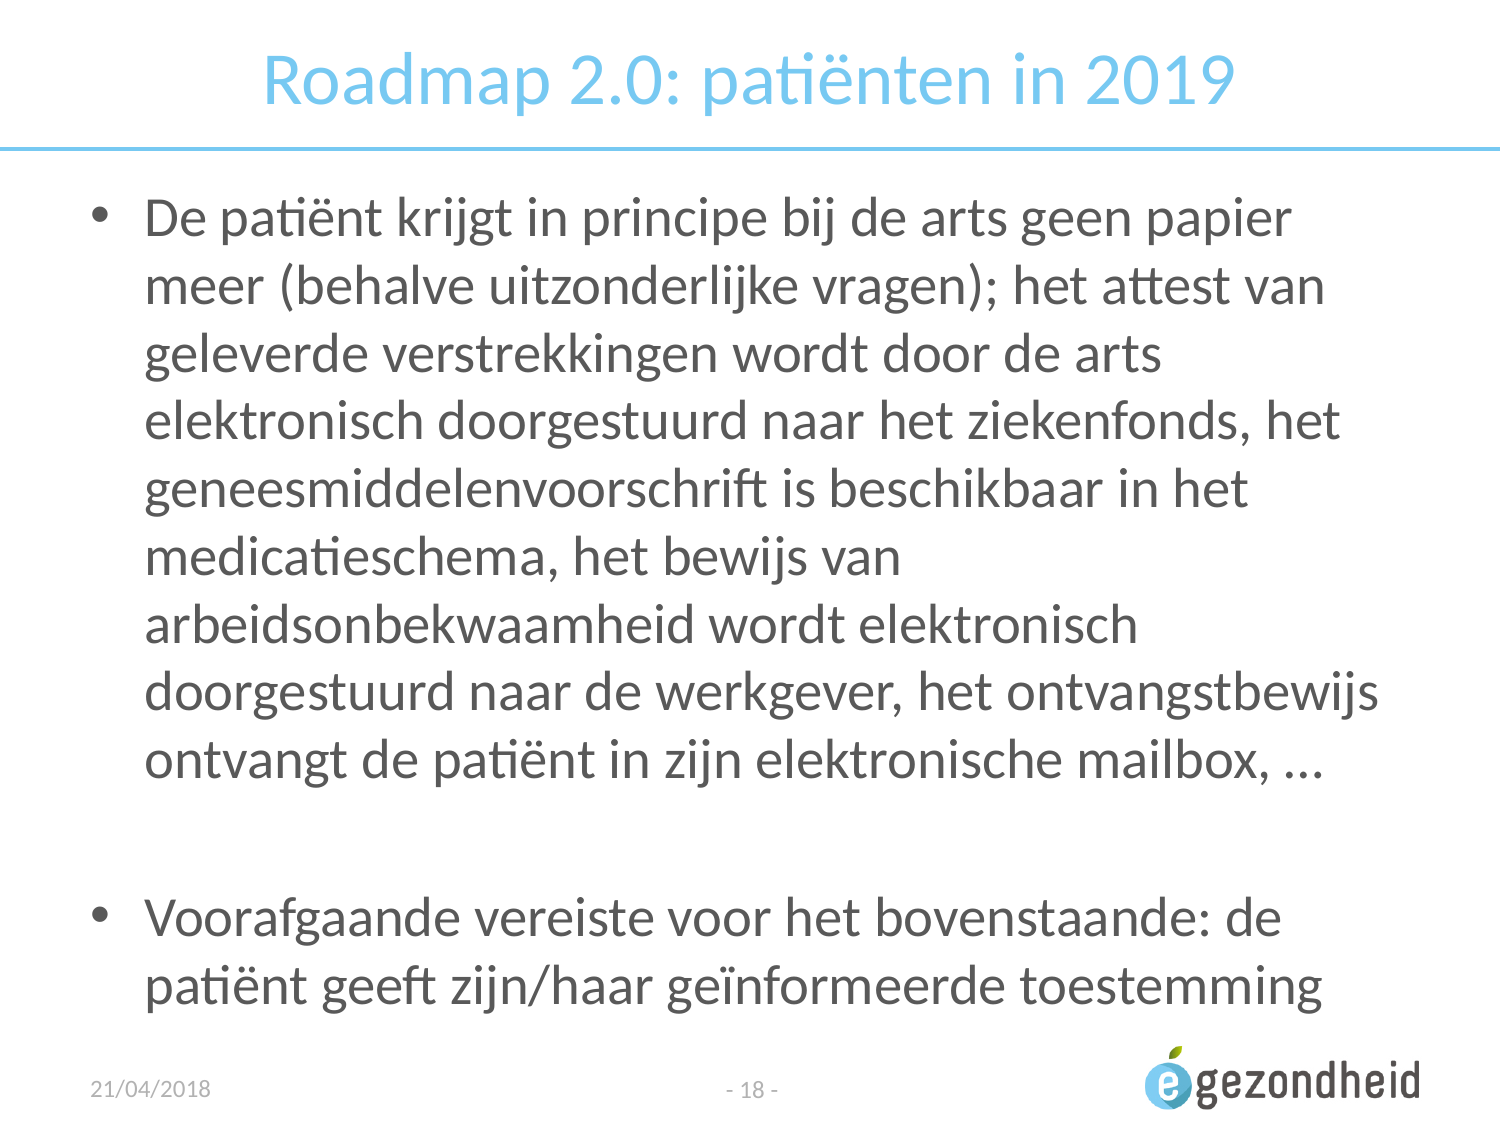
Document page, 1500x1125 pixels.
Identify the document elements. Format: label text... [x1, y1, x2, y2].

picture [1116, 1037, 1447, 1125]
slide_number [75, 1057, 425, 1118]
slide_number - 18 - [577, 1058, 928, 1119]
title Roadmap 2.0: patiënten in 2019 [0, 0, 1500, 149]
list De patiënt krijgt in principe bij de arts geen papier meer (behalve uitzonderlijke vragen); het attest van geleverde verstrekkingen wordt door de arts elektronisch doorgestuurd naar het ziekenfonds, het geneesmiddelenvoorschrift is beschikbaar in het medicatieschema, het bewijs van arbeidsonbekwaamheid wordt elektronisch doorgestuurd naar de werkgever, het ontvangstbewijs ontvangt de patiënt in zijn elektronische mailbox, … Voorafgaande vereiste voor het bovenstaande: de patiënt geeft zijn/haar geïnformeerde toestemming [75, 172, 1425, 1035]
